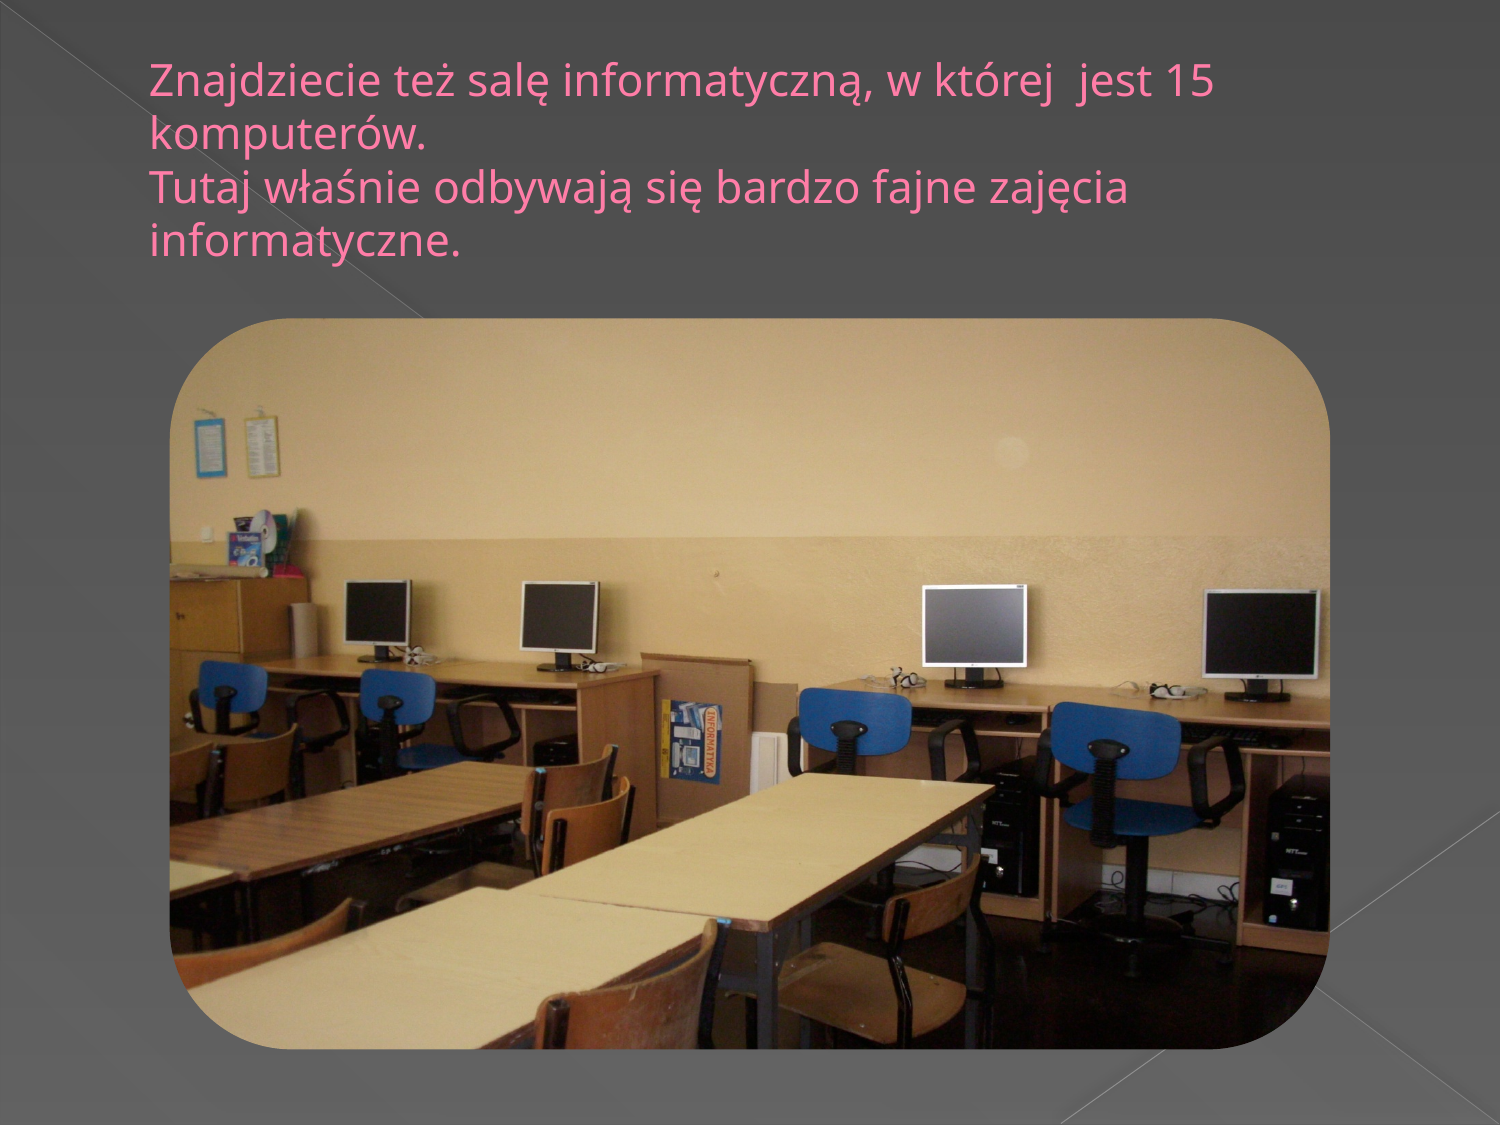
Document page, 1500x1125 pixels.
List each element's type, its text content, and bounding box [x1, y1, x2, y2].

title Znajdziecie też salę informatyczną, w której jest 15 komputerów. Tutaj właśnie odbywają się bardzo fajne zajęcia informatyczne. [75, 43, 1425, 274]
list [169, 318, 1331, 1050]
